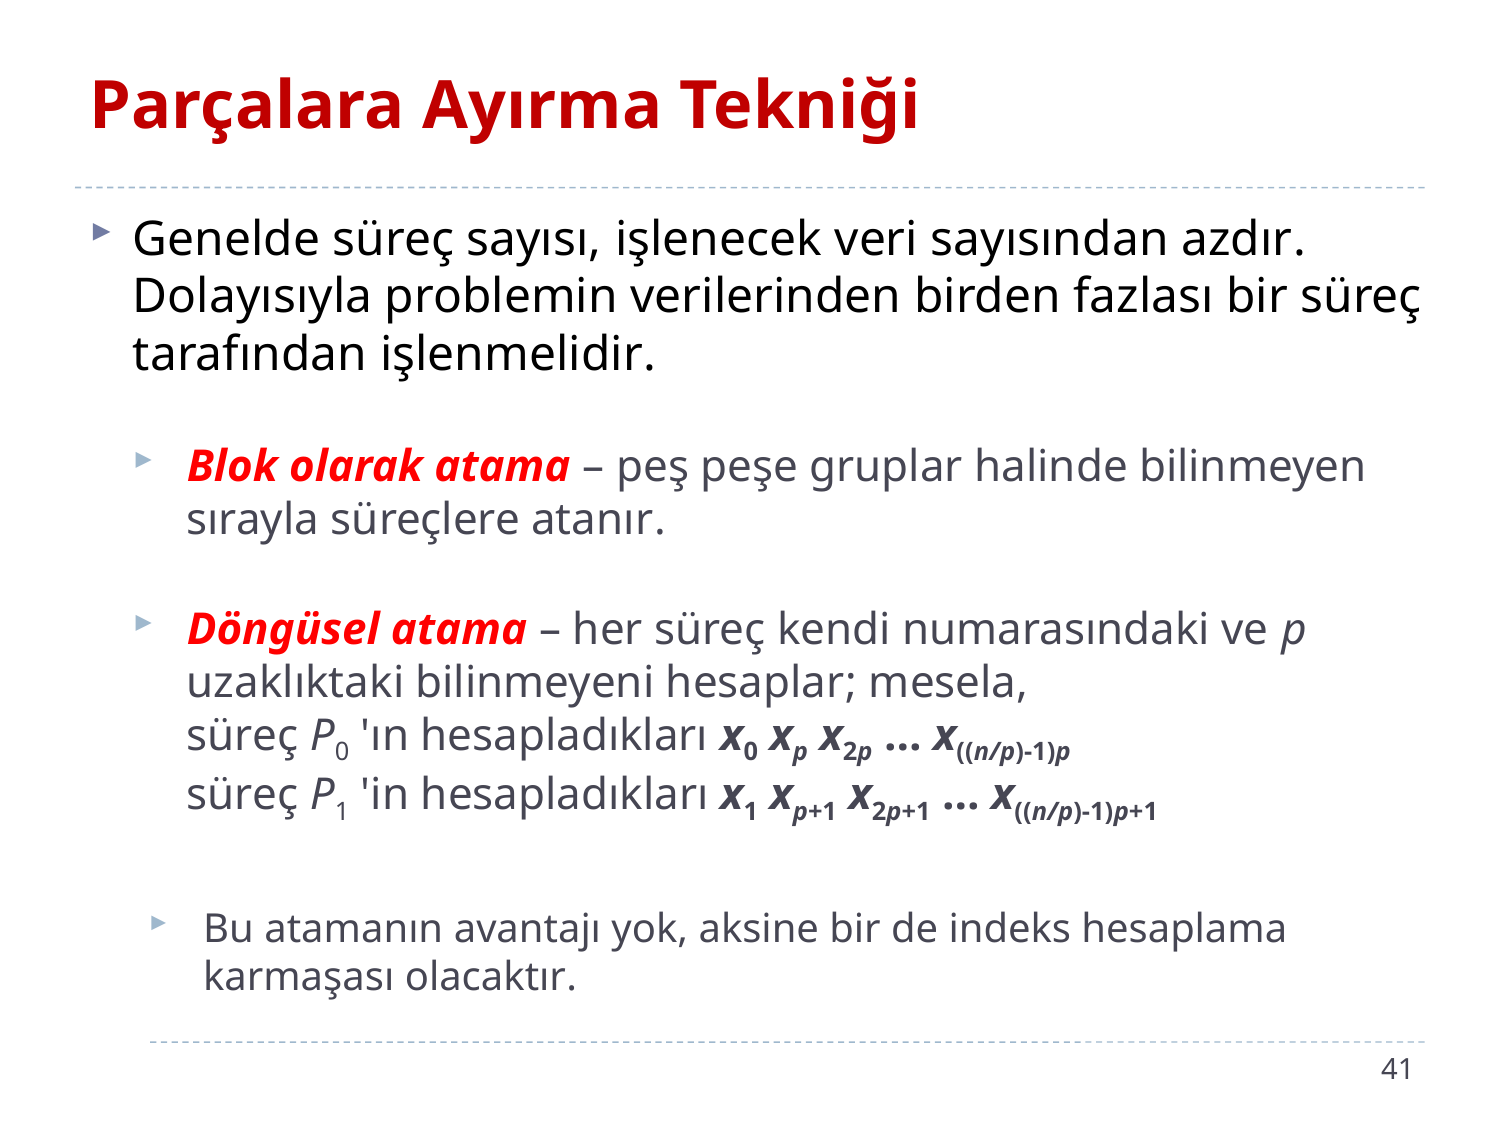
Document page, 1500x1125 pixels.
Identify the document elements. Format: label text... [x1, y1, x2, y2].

slide_number 41 [1080, 1042, 1430, 1103]
title Parçalara Ayırma Tekniği [75, 20, 1425, 183]
list Genelde süreç sayısı, işlenecek veri sayısından azdır. Dolayısıyla problemin verilerinden birden fazlası bir süreç tarafından işlenmelidir. Blok olarak atama – peş peşe gruplar halinde bilinmeyen sırayla süreçlere atanır. Döngüsel atama – her süreç kendi numarasındaki ve p uzaklıktaki bilinmeyeni hesaplar; mesela, süreç P0 'ın hesapladıkları x0 xp x2p … x((n/p)-1)p süreç P1 'in hesapladıkları x1 xp+1 x2p+1 … x((n/p)-1)p+1 Bu atamanın avantajı yok, aksine bir de indeks hesaplama karmaşası olacaktır. [75, 200, 1471, 1010]
